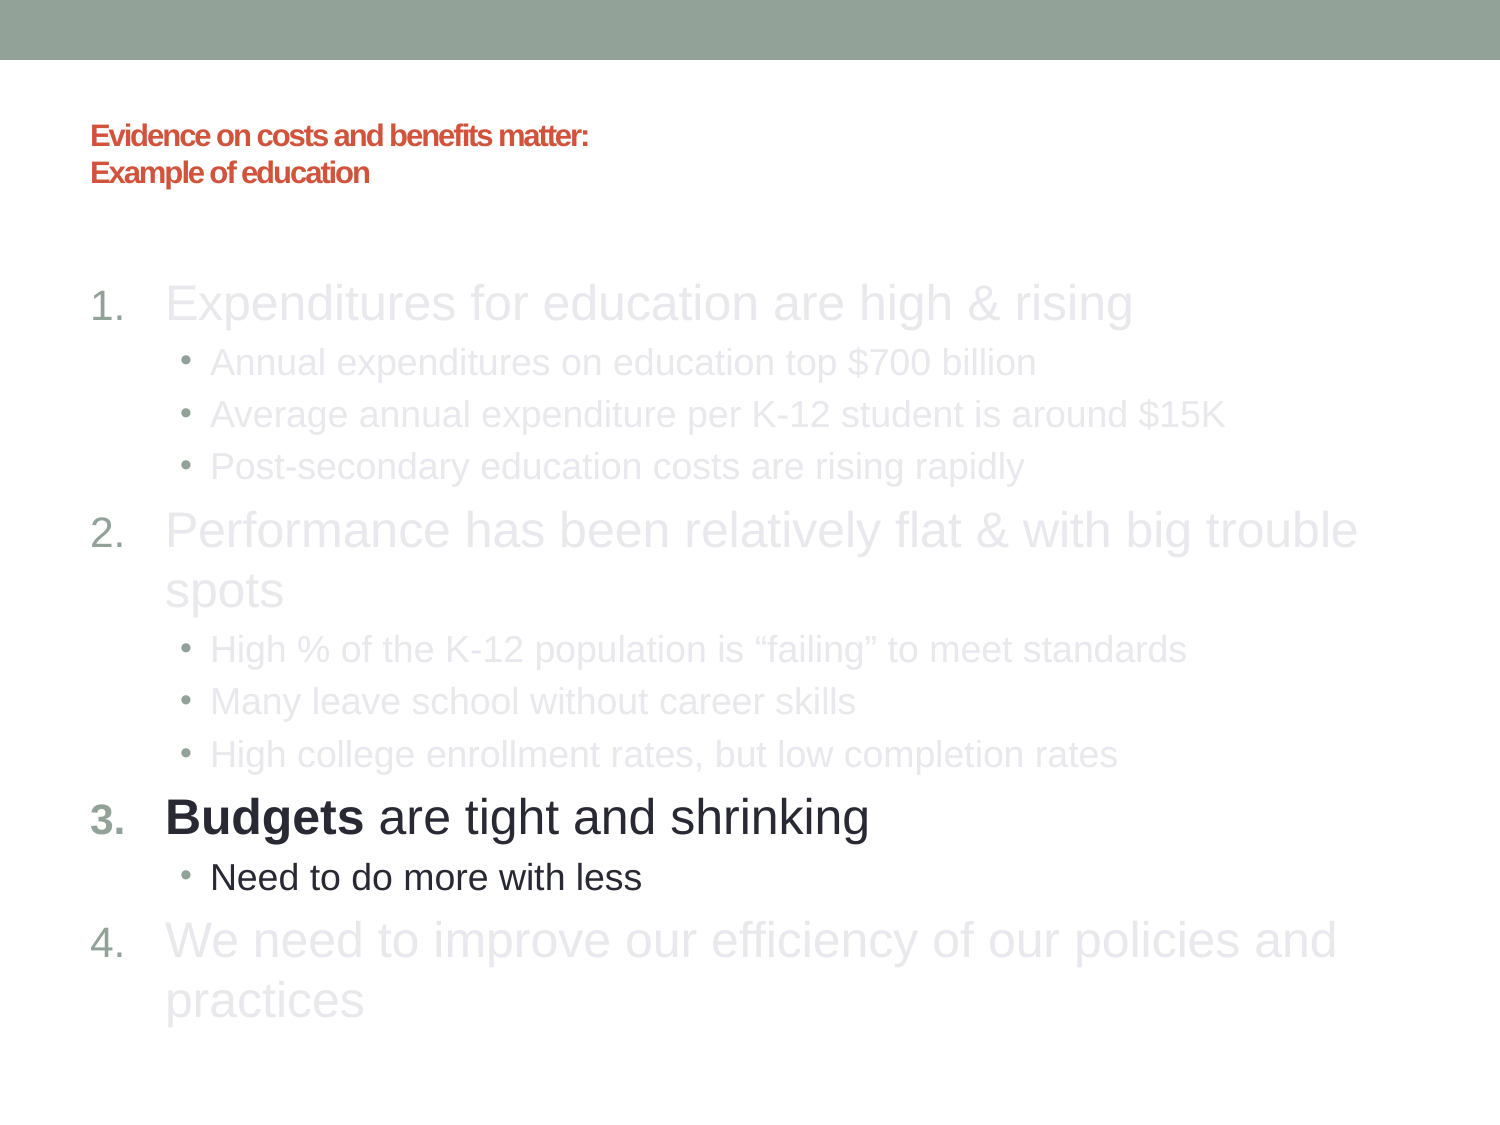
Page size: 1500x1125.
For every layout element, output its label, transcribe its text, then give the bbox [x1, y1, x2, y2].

title Evidence on costs and benefits matter: Example of education [75, 75, 1431, 246]
list Expenditures for education are high & rising Annual expenditures on education top $700 billion Average annual expenditure per K-12 student is around $15K Post-secondary education costs are rising rapidly Performance has been relatively flat & with big trouble spots High % of the K-12 population is “failing” to meet standards Many leave school without career skills High college enrollment rates, but low completion rates Budgets are tight and shrinking Need to do more with less We need to improve our efficiency of our policies and practices [75, 262, 1425, 1063]
